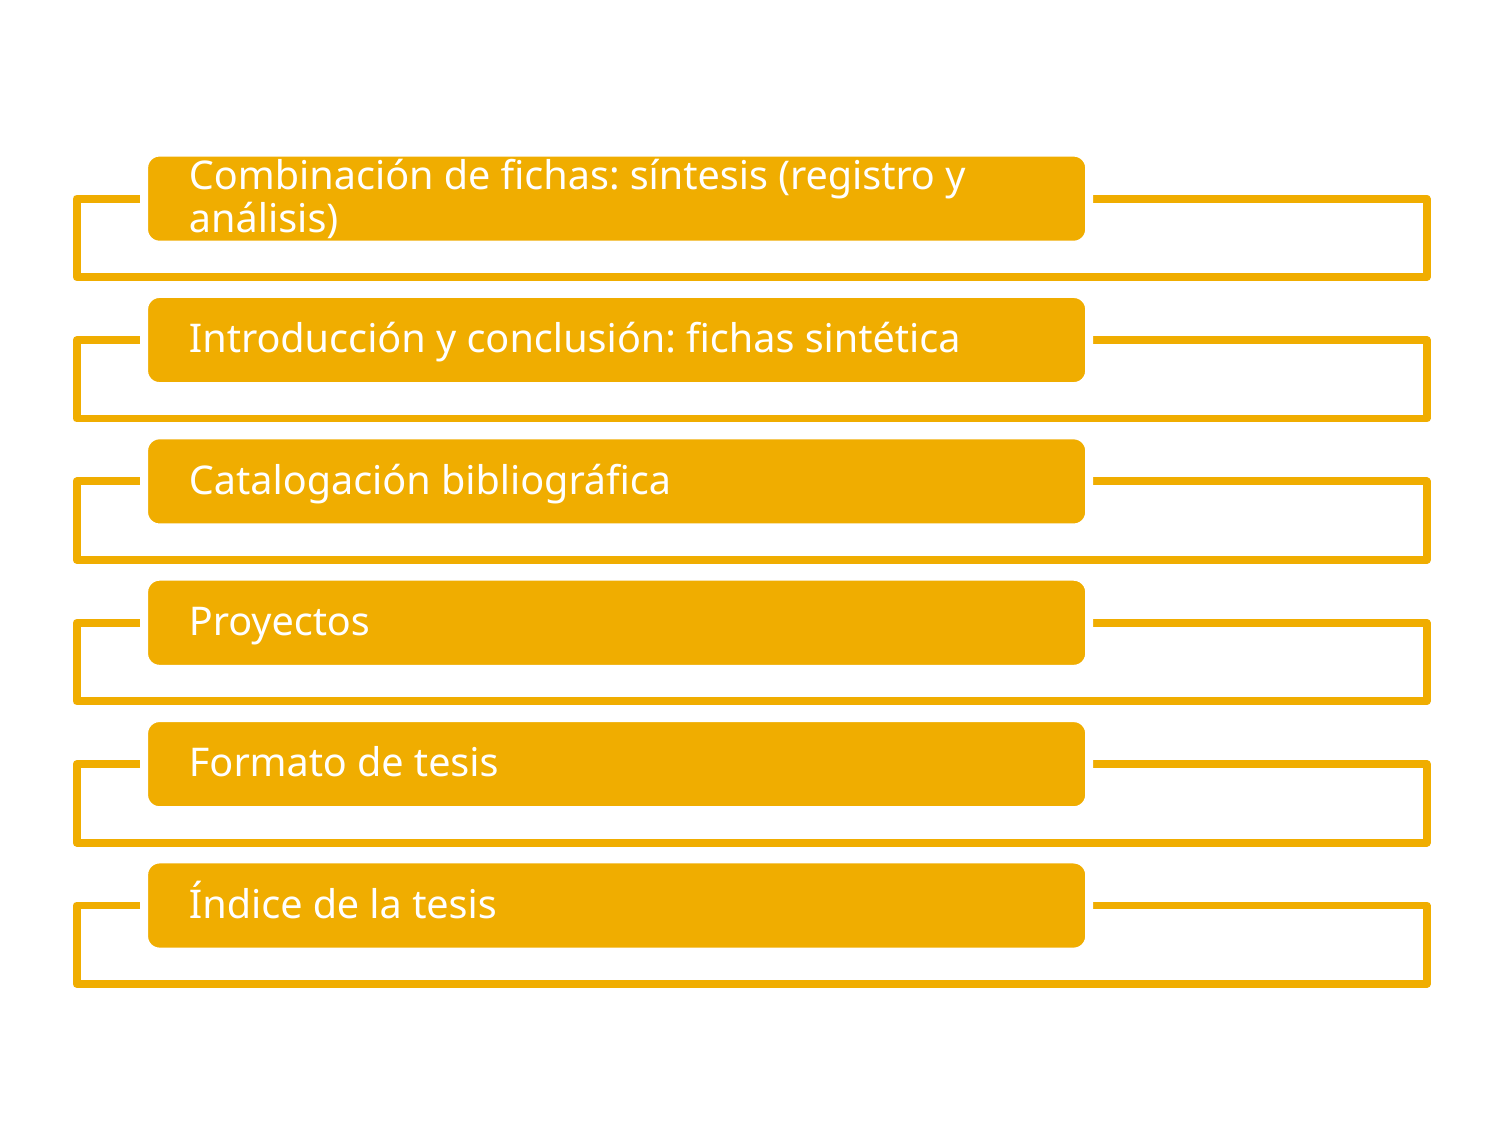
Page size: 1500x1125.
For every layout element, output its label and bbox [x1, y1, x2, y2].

list [76, 89, 1427, 1047]
